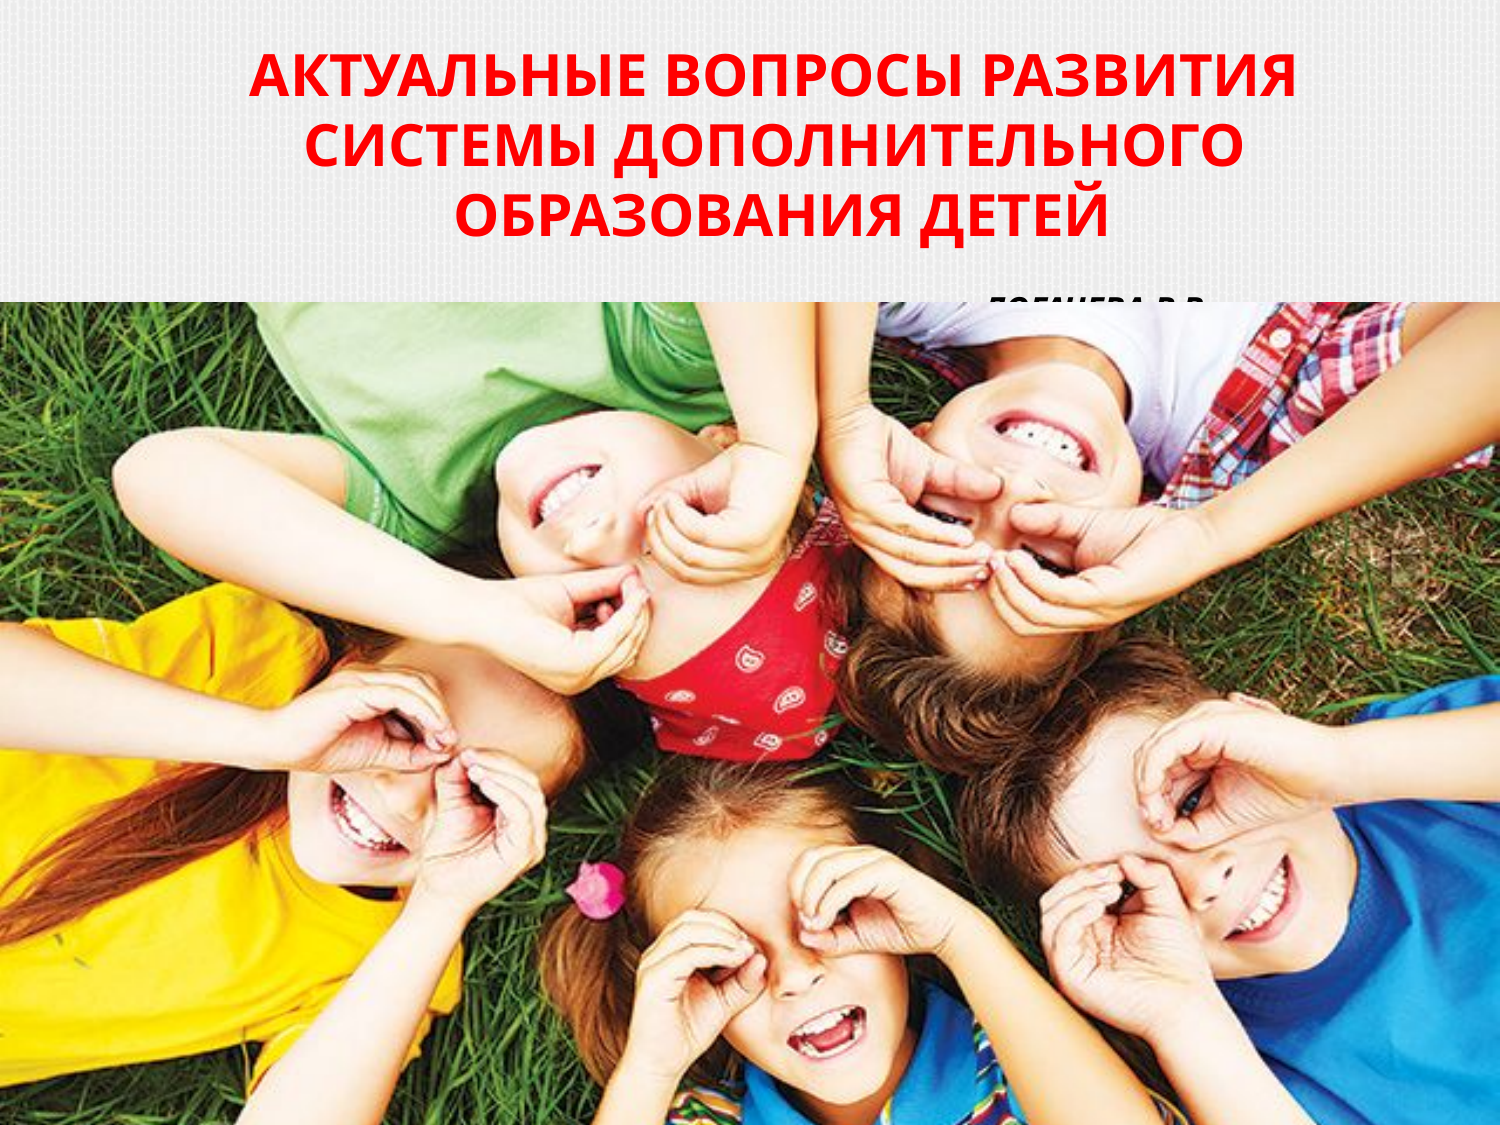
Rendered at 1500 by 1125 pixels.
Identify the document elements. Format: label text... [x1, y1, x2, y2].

title Актуальные вопросы развития системы дополнительного образования детей Логачева В.В., директор МУ ДО «Дом детского творчества» [64, 30, 1500, 302]
picture [0, 302, 1500, 1125]
